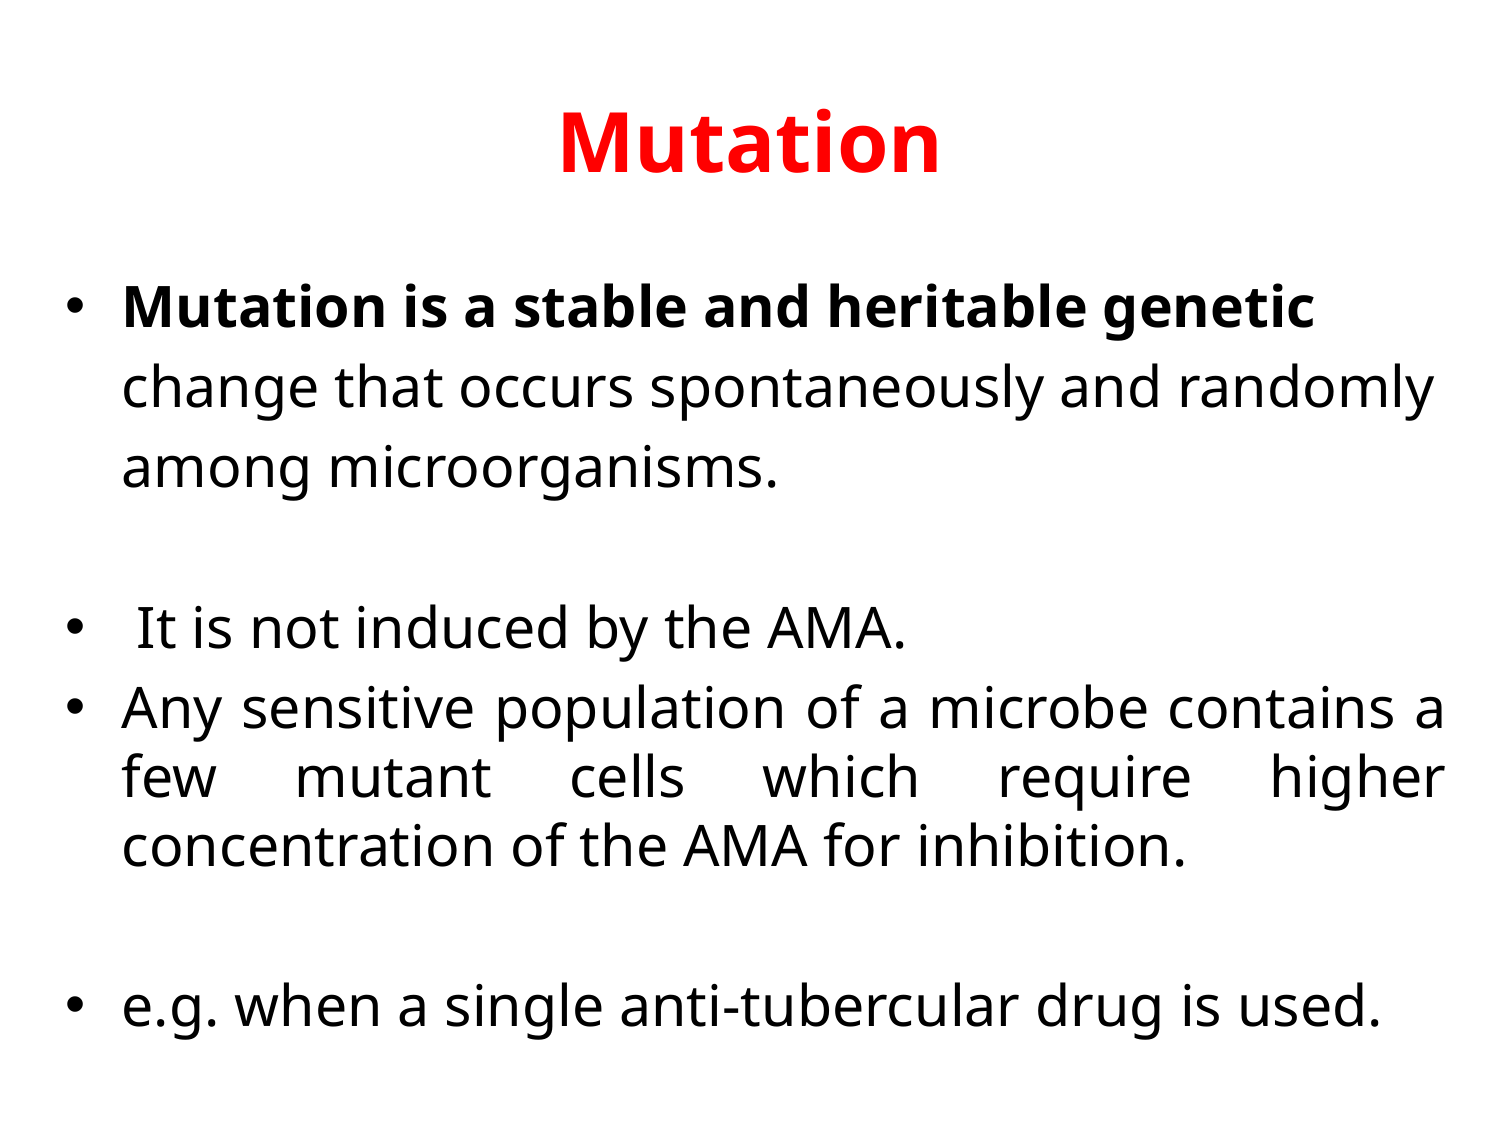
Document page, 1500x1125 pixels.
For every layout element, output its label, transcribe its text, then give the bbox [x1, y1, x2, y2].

title Mutation [75, 45, 1425, 233]
list Mutation is a stable and heritable genetic change that occurs spontaneously and randomly among microorganisms. It is not induced by the AMA. Any sensitive population of a microbe contains a few mutant cells which require higher concentration of the AMA for inhibition. e.g. when a single anti-tubercular drug is used. [50, 262, 1463, 1063]
